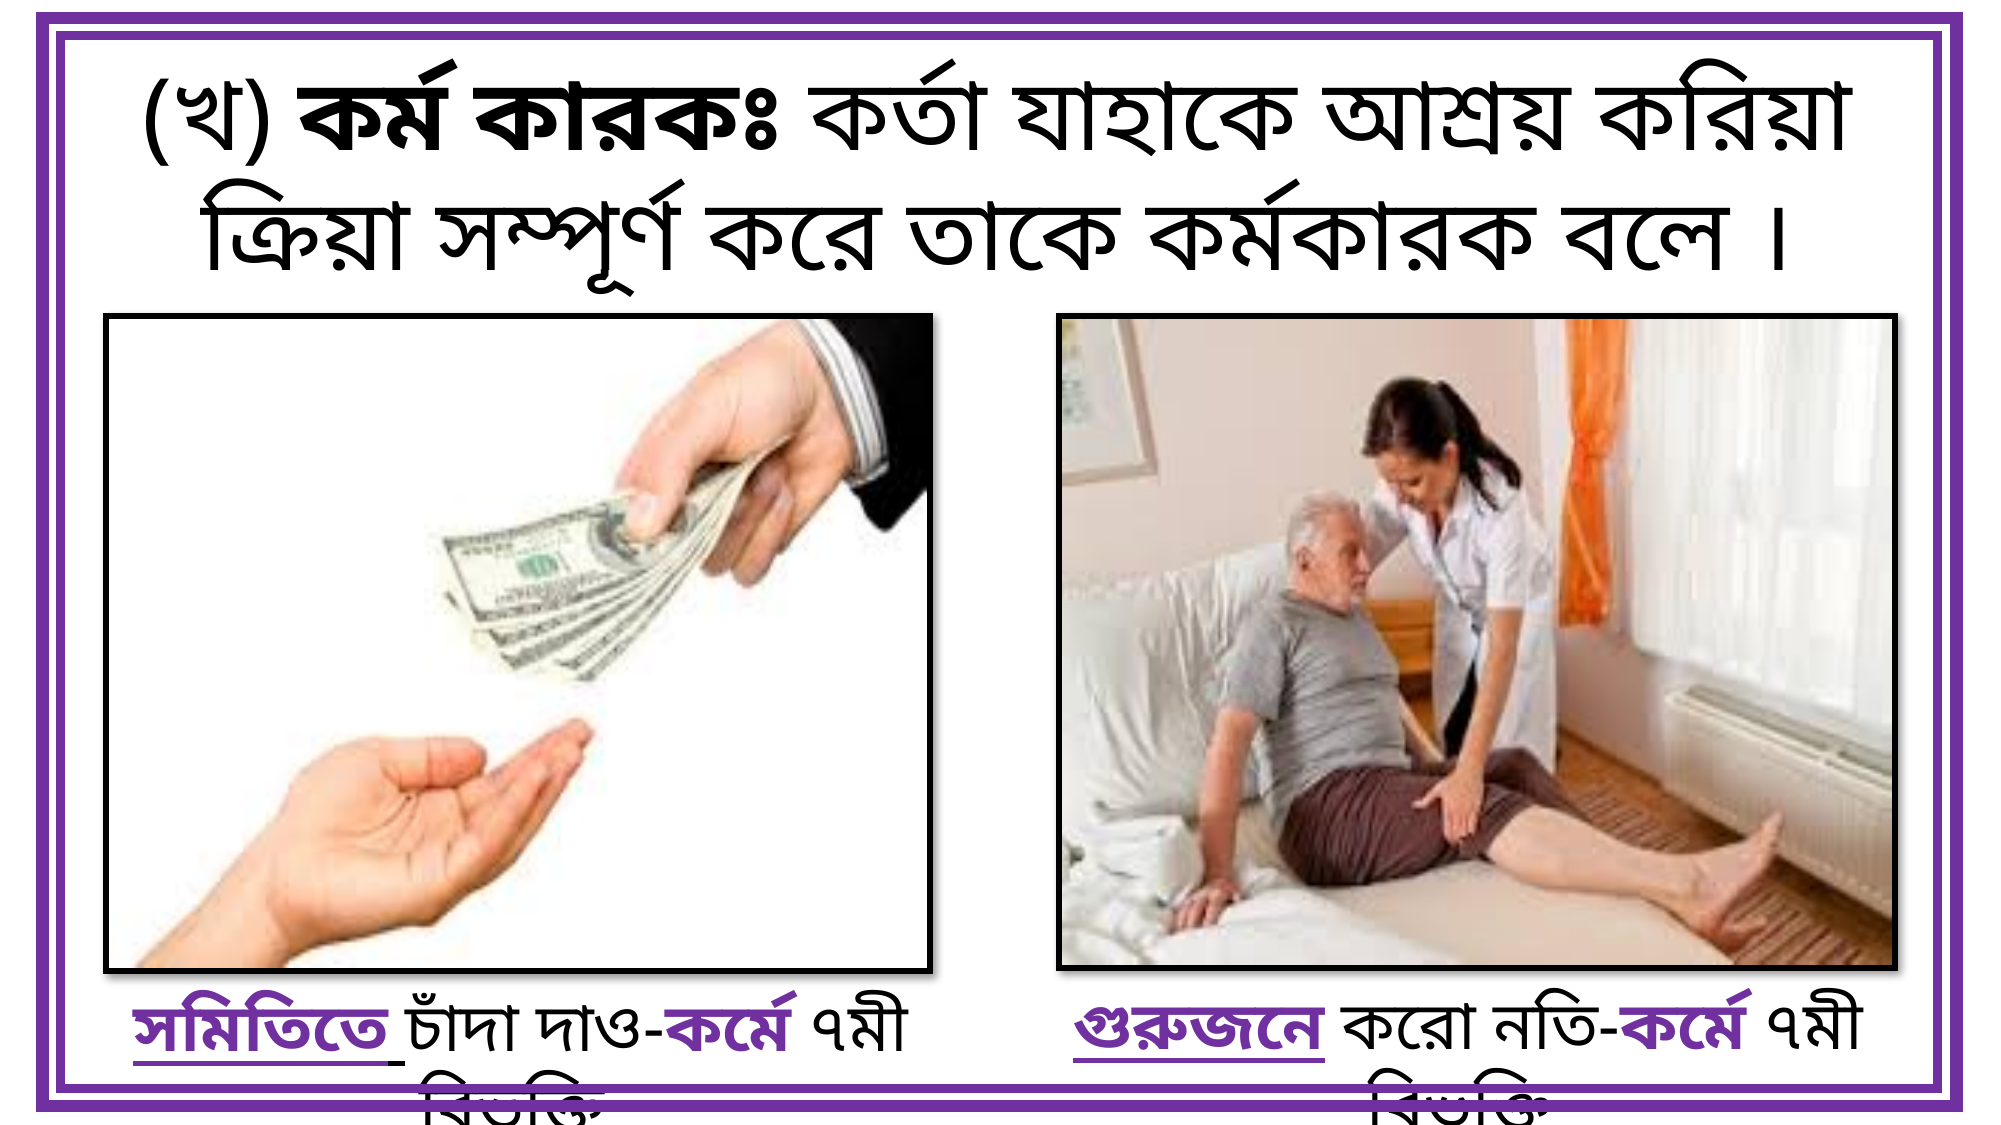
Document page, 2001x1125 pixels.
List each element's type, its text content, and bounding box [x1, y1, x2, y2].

text_box গুরুজনে করো নতি-কর্মে ৭মী বিভক্তি [1024, 1112, 1912, 1125]
text_box সমিতিতে চাঁদা দাও-কর্মে ৭মী বিভক্তি [41, 1112, 1000, 1125]
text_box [42, 17, 1957, 1106]
